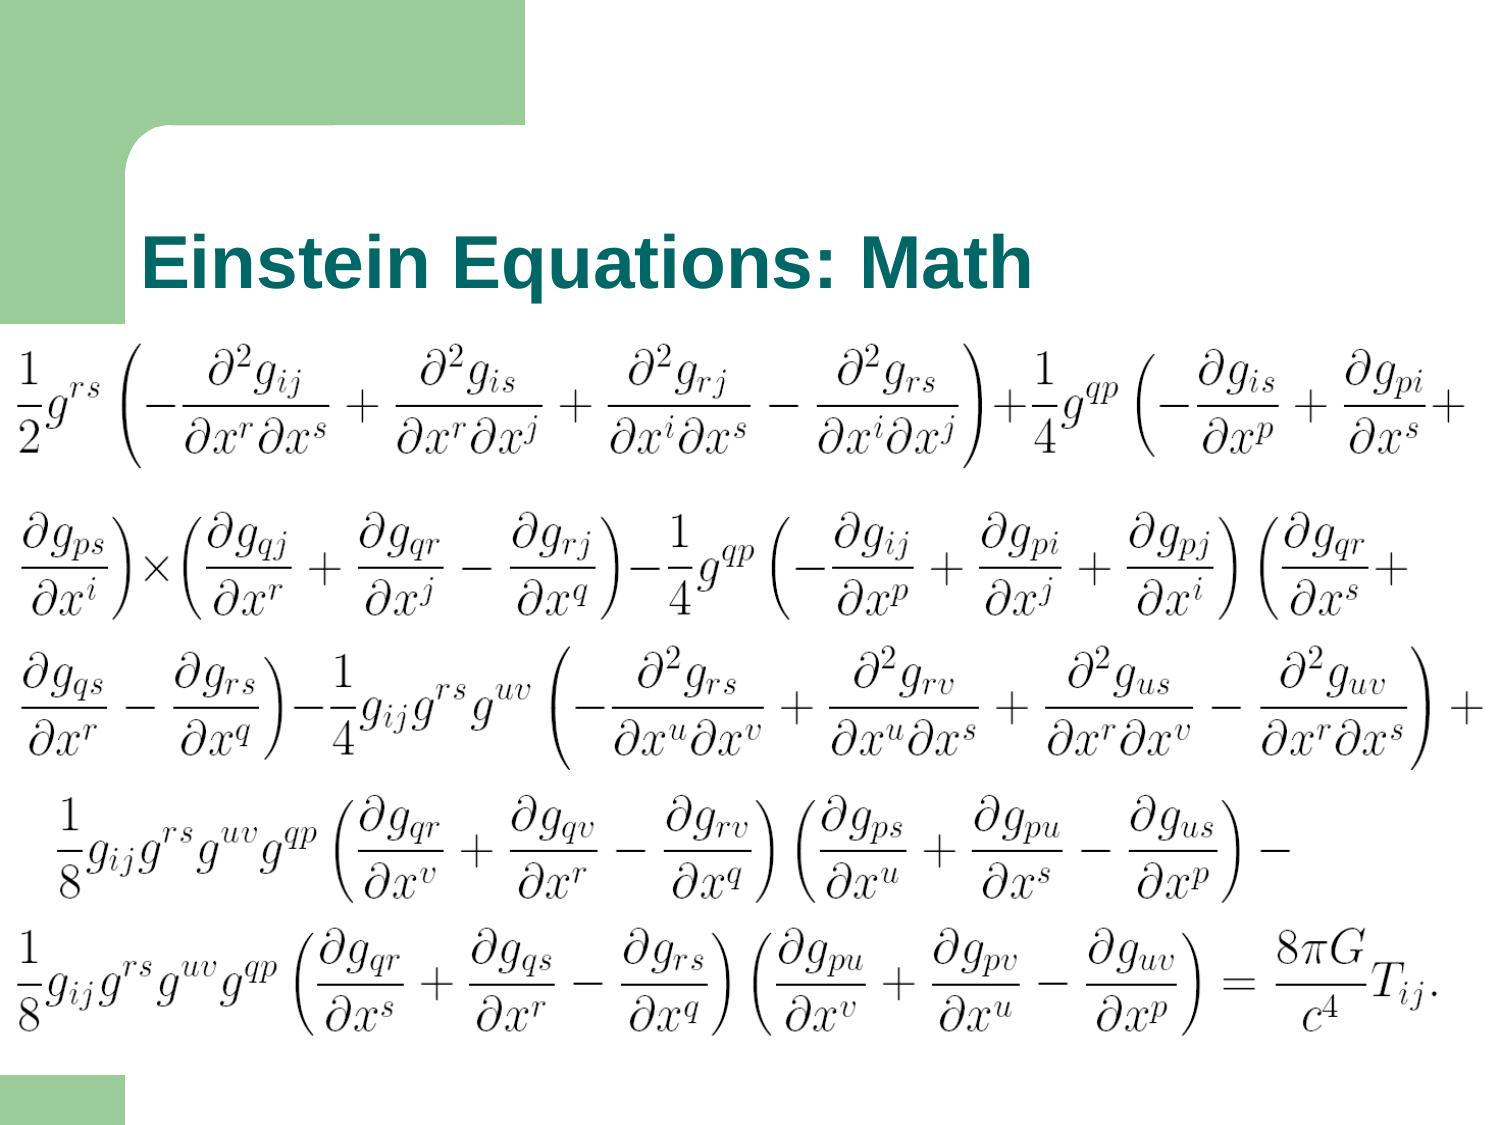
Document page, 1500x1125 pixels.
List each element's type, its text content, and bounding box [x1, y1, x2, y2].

title Einstein Equations: Math [125, 125, 1425, 313]
picture [0, 324, 1500, 1076]
